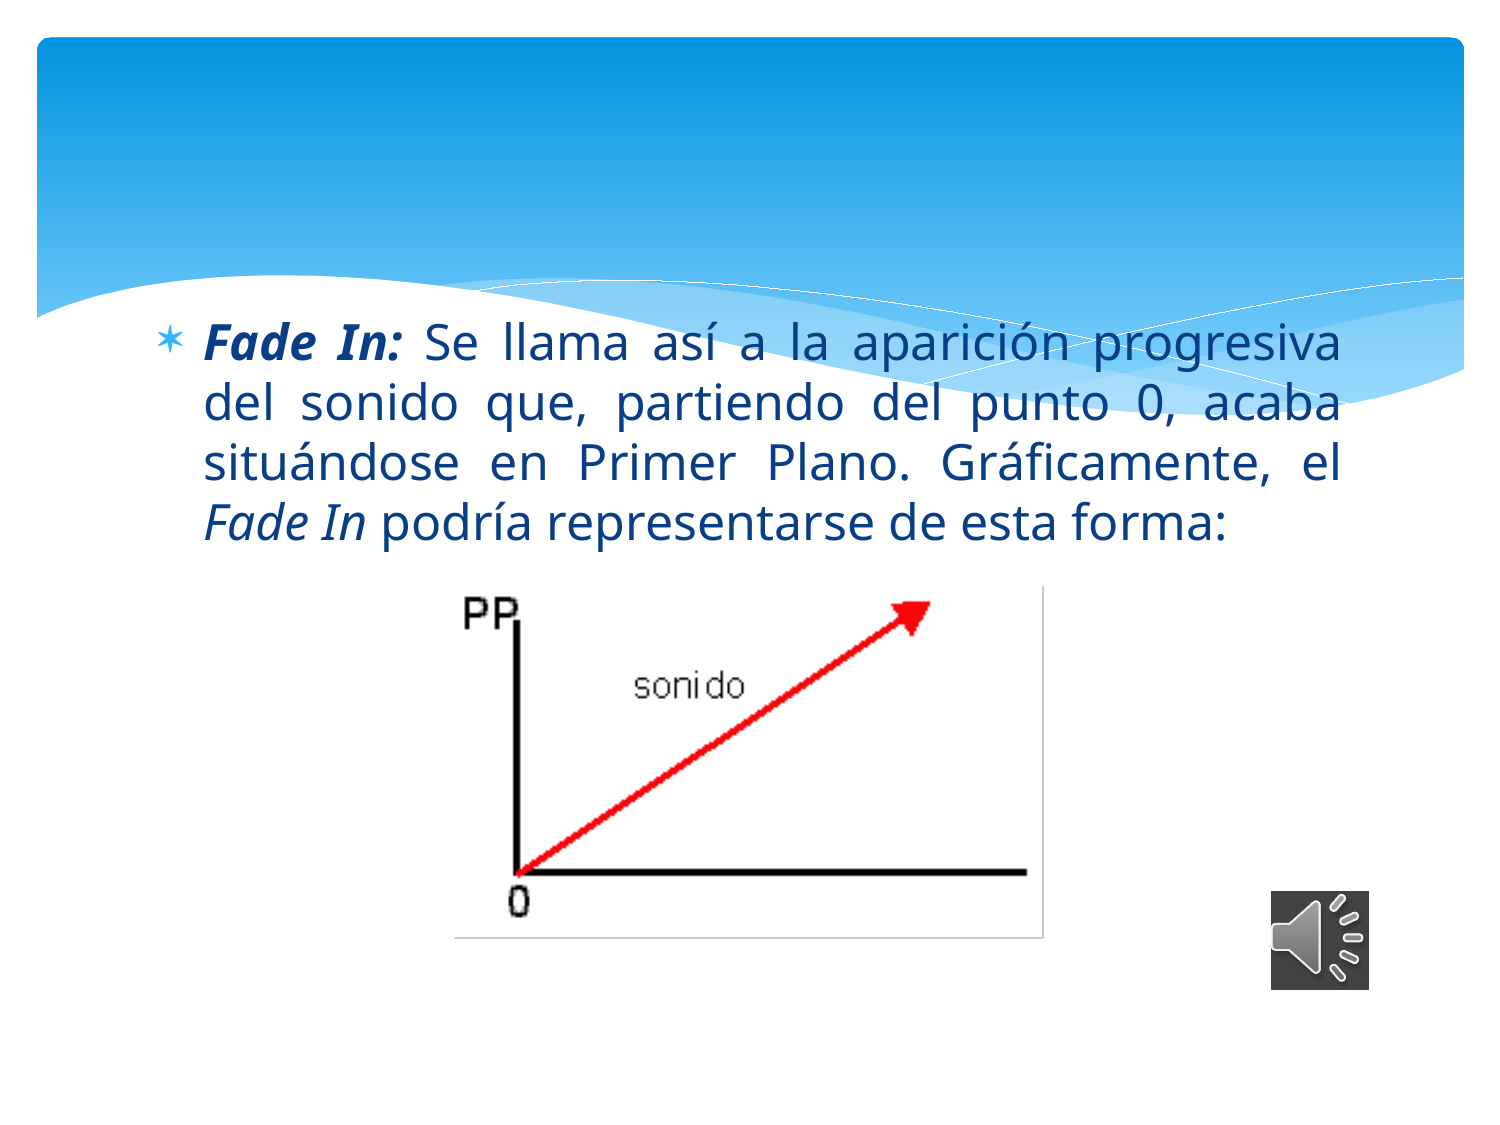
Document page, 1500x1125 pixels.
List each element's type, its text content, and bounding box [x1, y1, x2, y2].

picture [1269, 890, 1370, 991]
list Fade In: Se llama así a la aparición progresiva del sonido que, partiendo del punto 0, acaba situándose en Primer Plano. Gráficamente, el Fade In podría representarse de esta forma: [143, 302, 1359, 1005]
picture [454, 585, 1047, 941]
